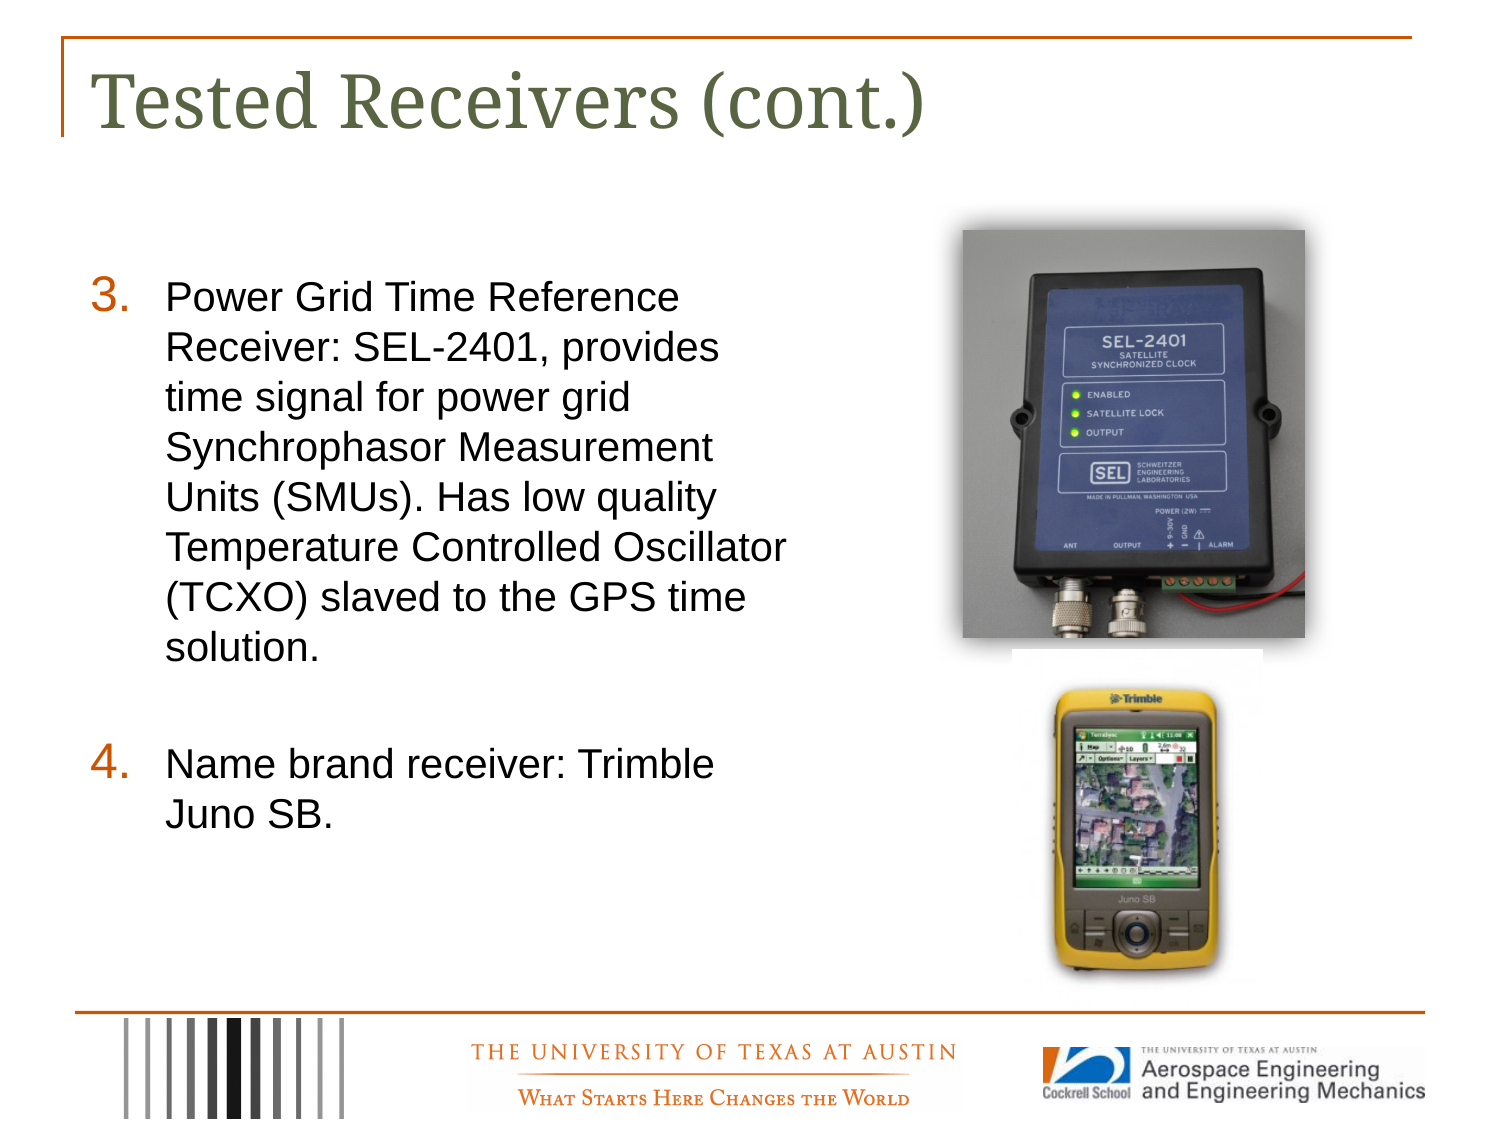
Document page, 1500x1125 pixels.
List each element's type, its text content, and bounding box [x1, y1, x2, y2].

picture [1012, 649, 1263, 1006]
picture [932, 230, 1340, 638]
list Power Grid Time Reference Receiver: SEL-2401, provides time signal for power grid Synchrophasor Measurement Units (SMUs). Has low quality Temperature Controlled Oscillator (TCXO) slaved to the GPS time solution. Name brand receiver: Trimble Juno SB. [74, 262, 826, 1006]
picture [75, 1018, 388, 1119]
picture [1043, 1047, 1425, 1103]
title Tested Receivers (cont.) [74, 45, 1426, 233]
